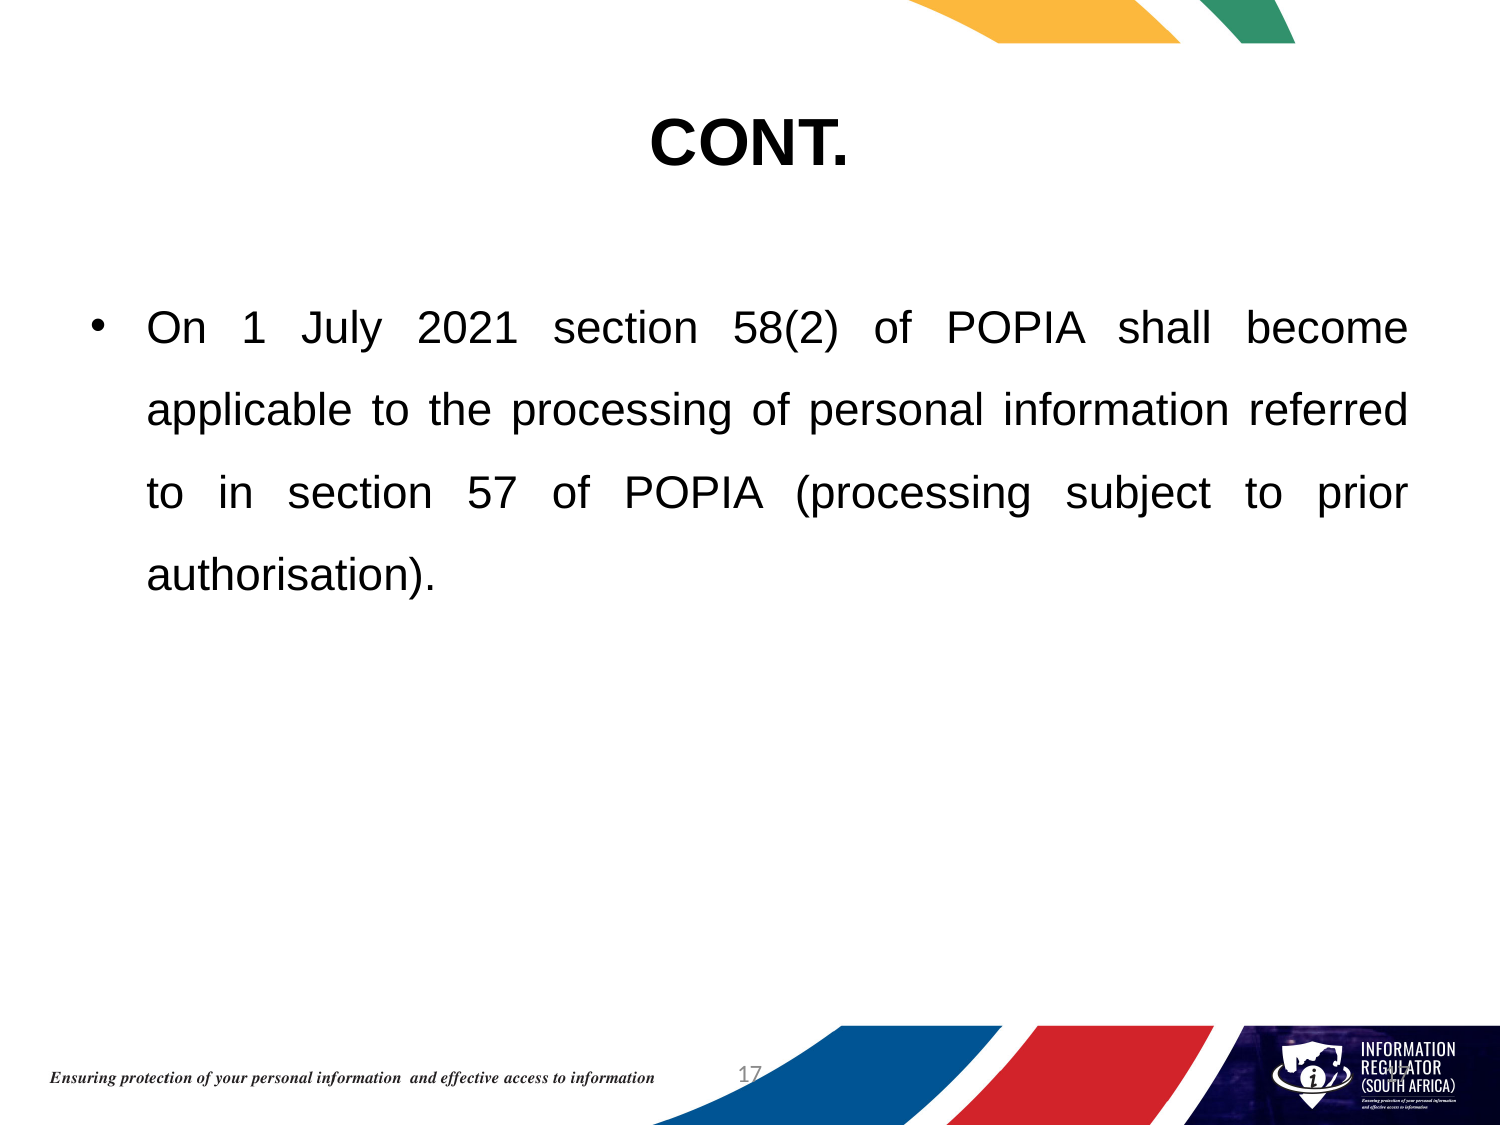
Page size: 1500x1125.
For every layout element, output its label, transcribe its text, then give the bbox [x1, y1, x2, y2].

picture [0, 0, 1500, 1125]
footer 17 [512, 1042, 988, 1103]
title CONT. [75, 45, 1425, 233]
list On 1 July 2021 section 58(2) of POPIA shall become applicable to the processing of personal information referred to in section 57 of POPIA (processing subject to prior authorisation). [75, 262, 1425, 1005]
slide_number 17 [1074, 1042, 1425, 1103]
